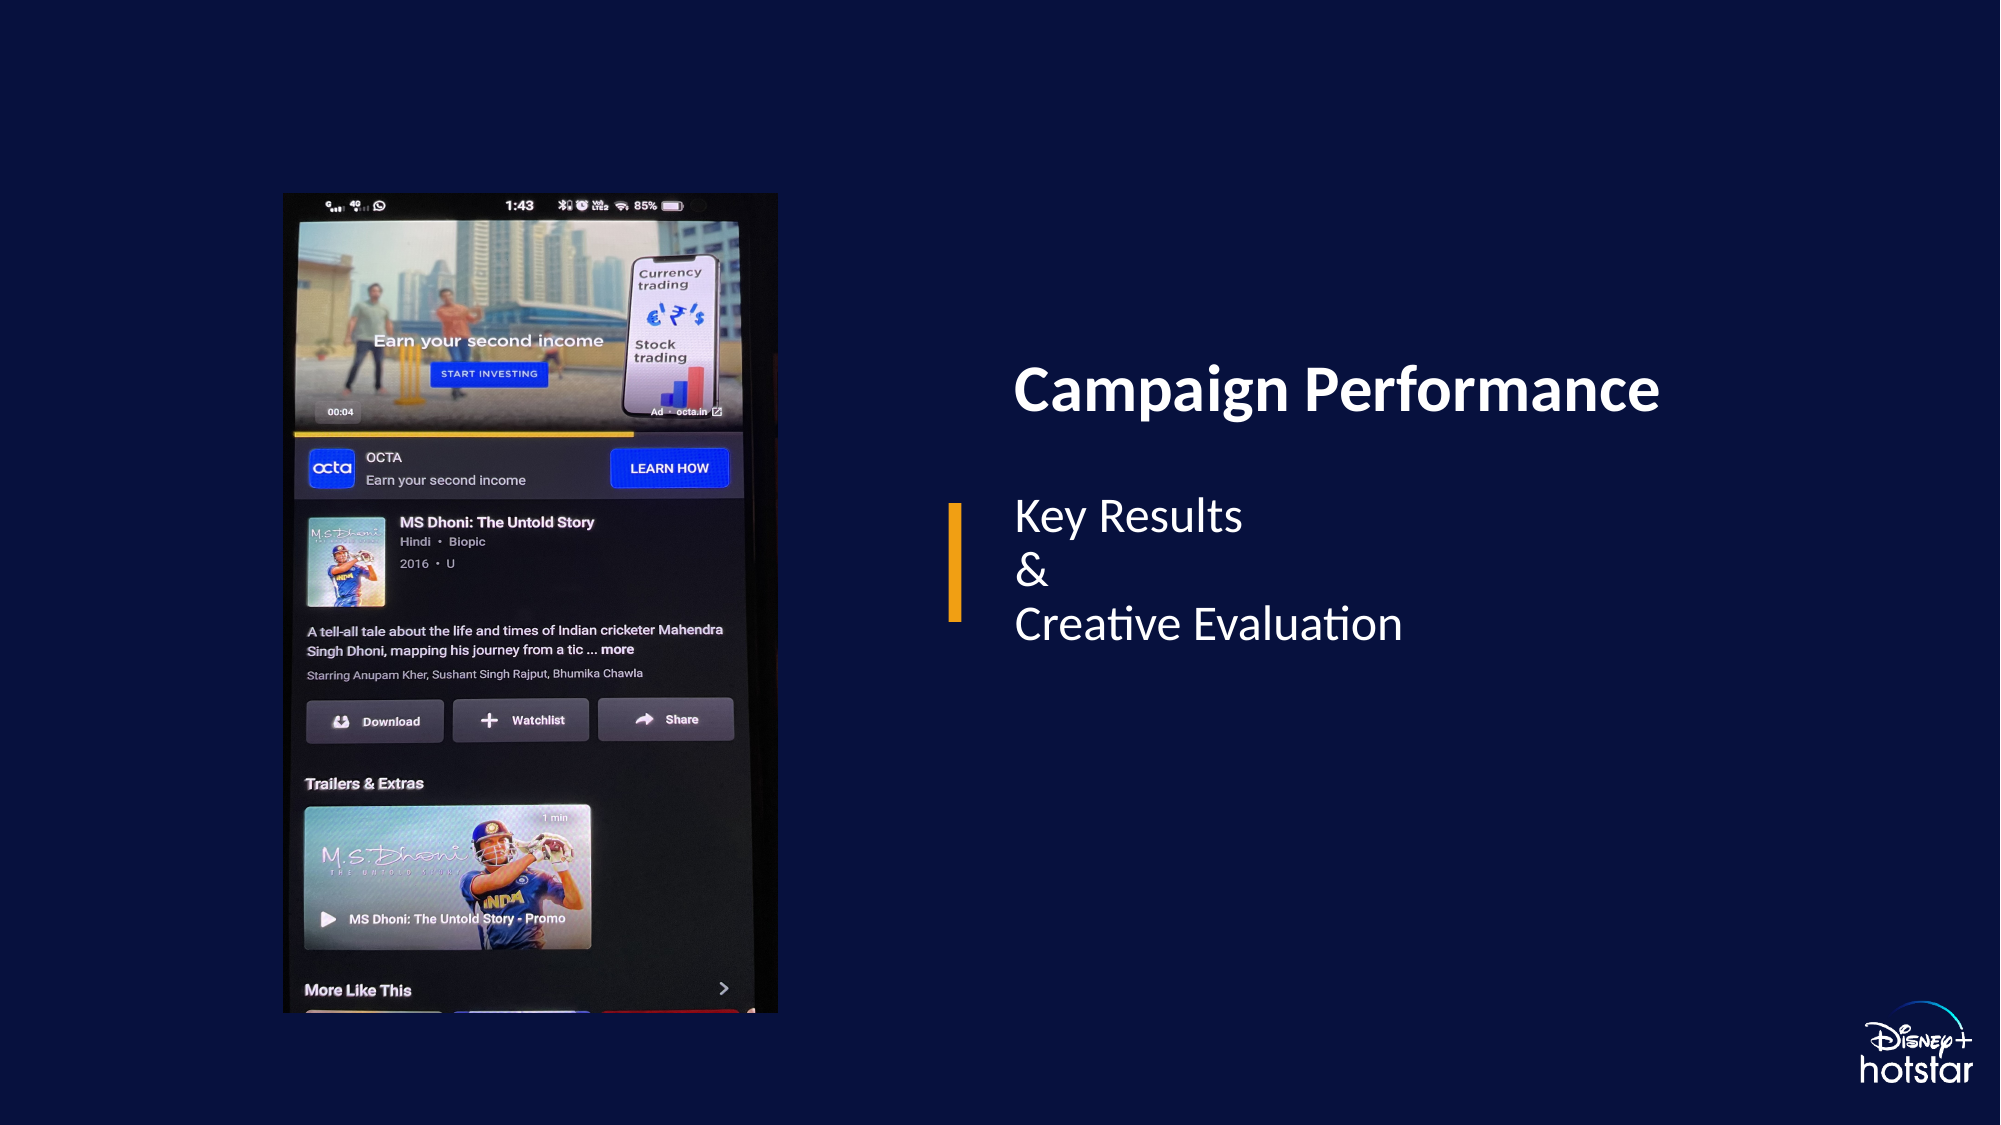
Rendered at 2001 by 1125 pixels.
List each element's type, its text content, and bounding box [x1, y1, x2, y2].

picture [283, 193, 778, 1014]
title Campaign Performance [999, 331, 1790, 448]
text_box Key Results & Creative Evaluation [999, 466, 1918, 659]
picture [1855, 980, 1977, 1102]
text_box [948, 503, 962, 622]
